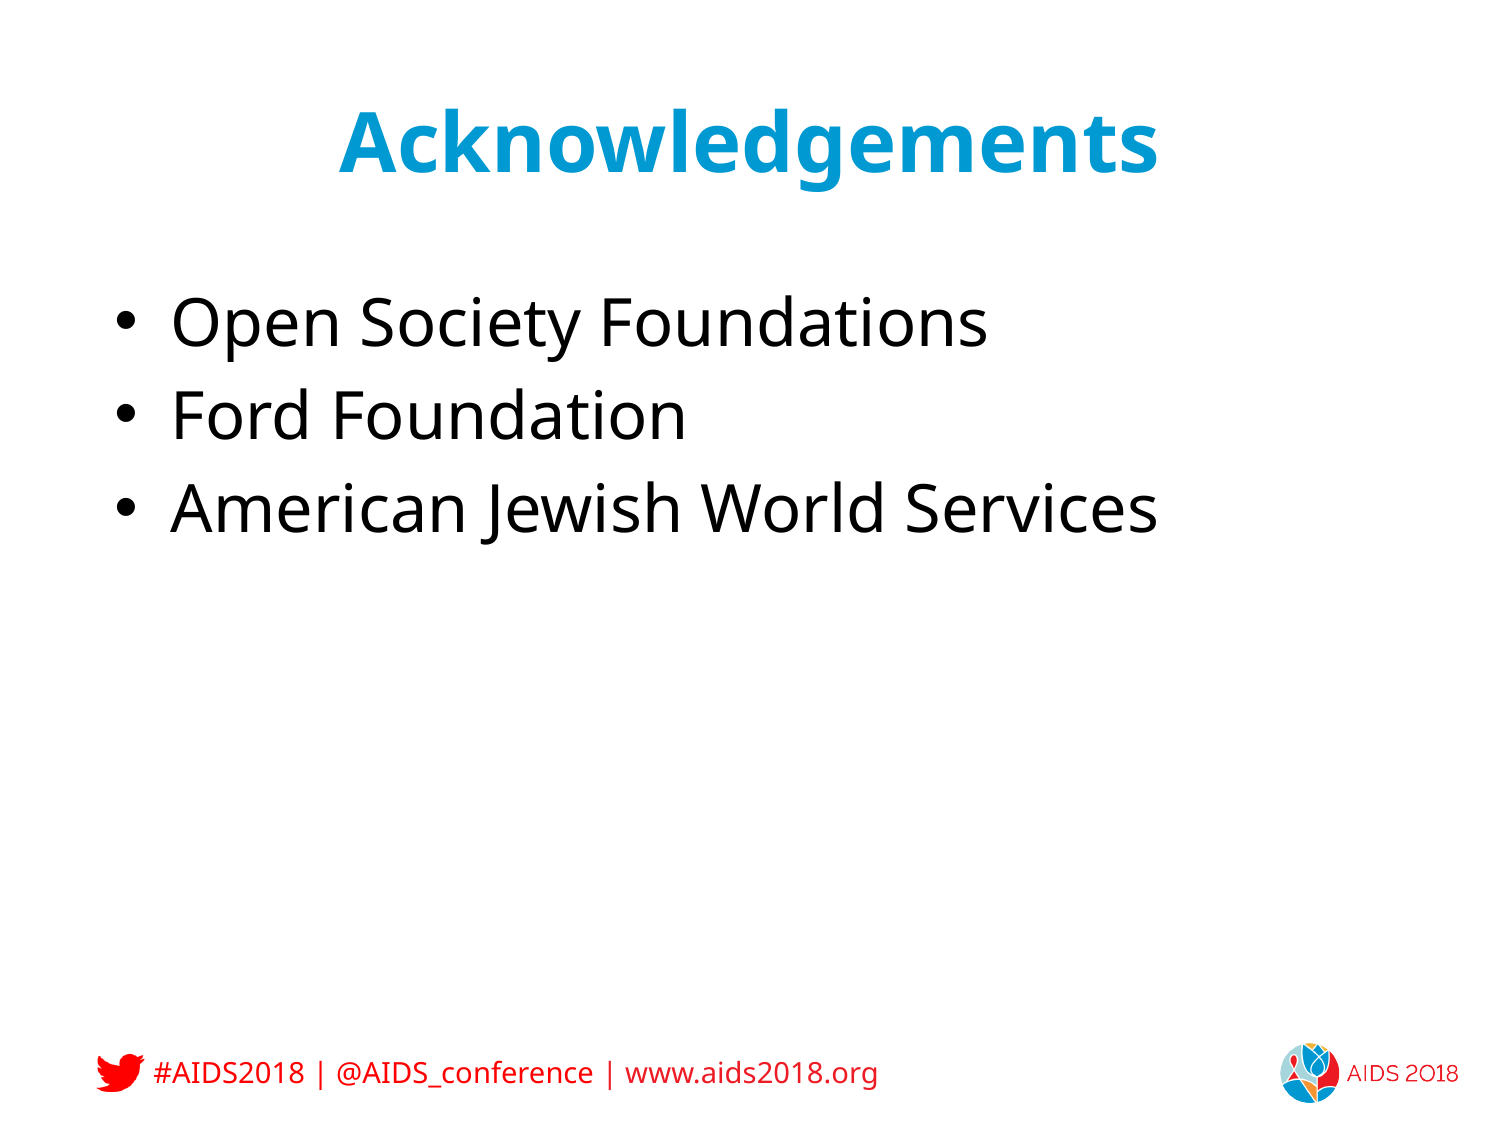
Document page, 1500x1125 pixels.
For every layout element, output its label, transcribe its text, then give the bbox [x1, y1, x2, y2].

picture [1280, 1043, 1458, 1103]
list Open Society Foundations Ford Foundation American Jewish World Services [99, 271, 1415, 1015]
title Acknowledgements [92, 45, 1408, 233]
picture [92, 1045, 148, 1100]
